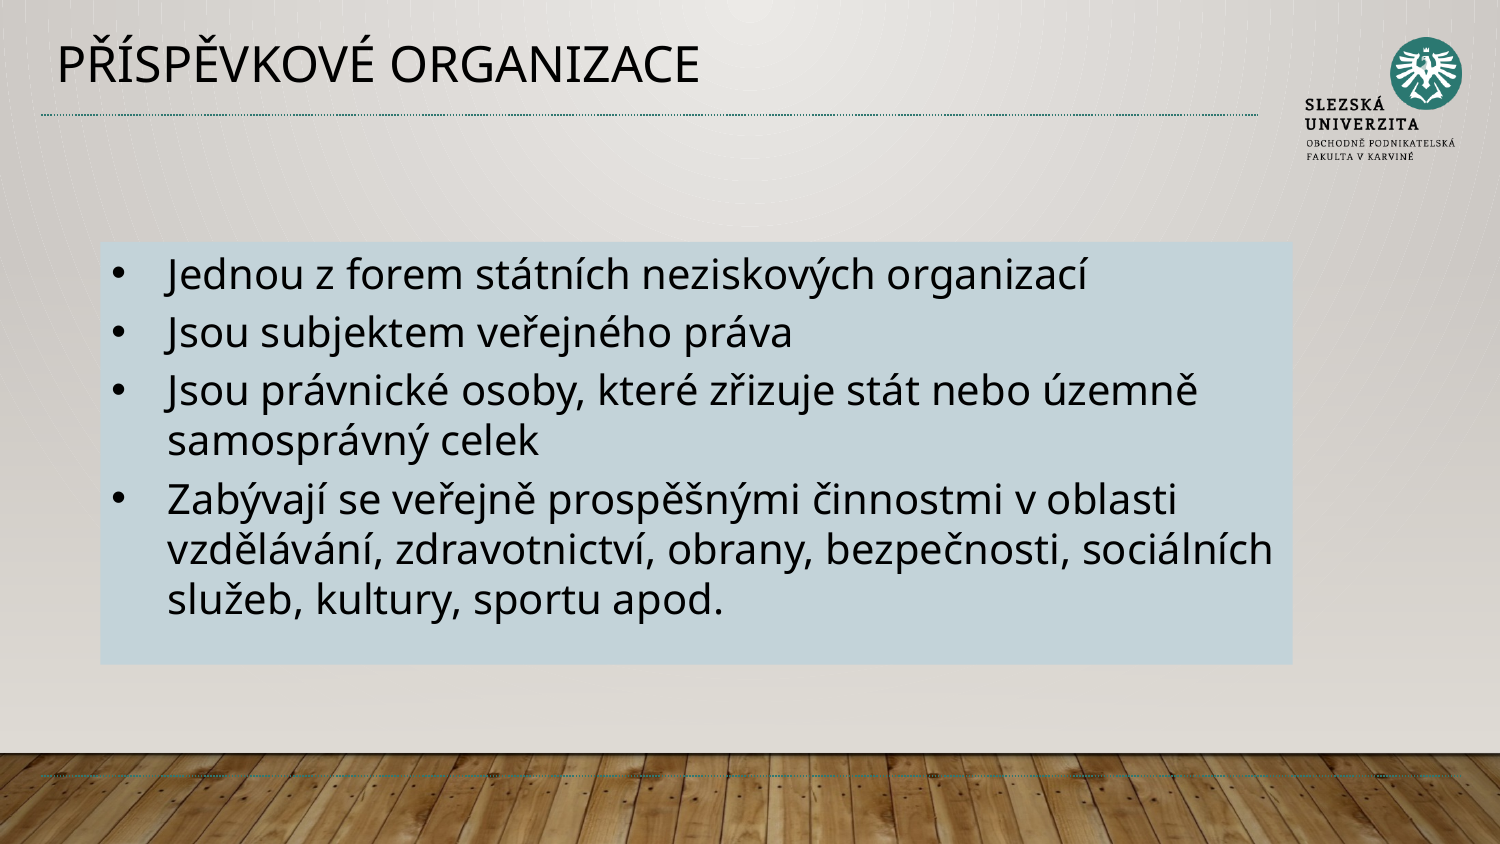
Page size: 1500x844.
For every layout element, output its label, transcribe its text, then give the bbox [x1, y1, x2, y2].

text_box Jednou z forem státních neziskových organizací Jsou subjektem veřejného práva Jsou právnické osoby, které zřizuje stát nebo územně samosprávný celek Zabývají se veřejně prospěšnými činnostmi v oblasti vzdělávání, zdravotnictví, obrany, bezpečnosti, sociálních služeb, kultury, sportu apod. [100, 241, 1293, 665]
picture [1305, 37, 1462, 160]
picture [0, 753, 1500, 844]
title Příspěvkové organizace [41, 32, 904, 116]
